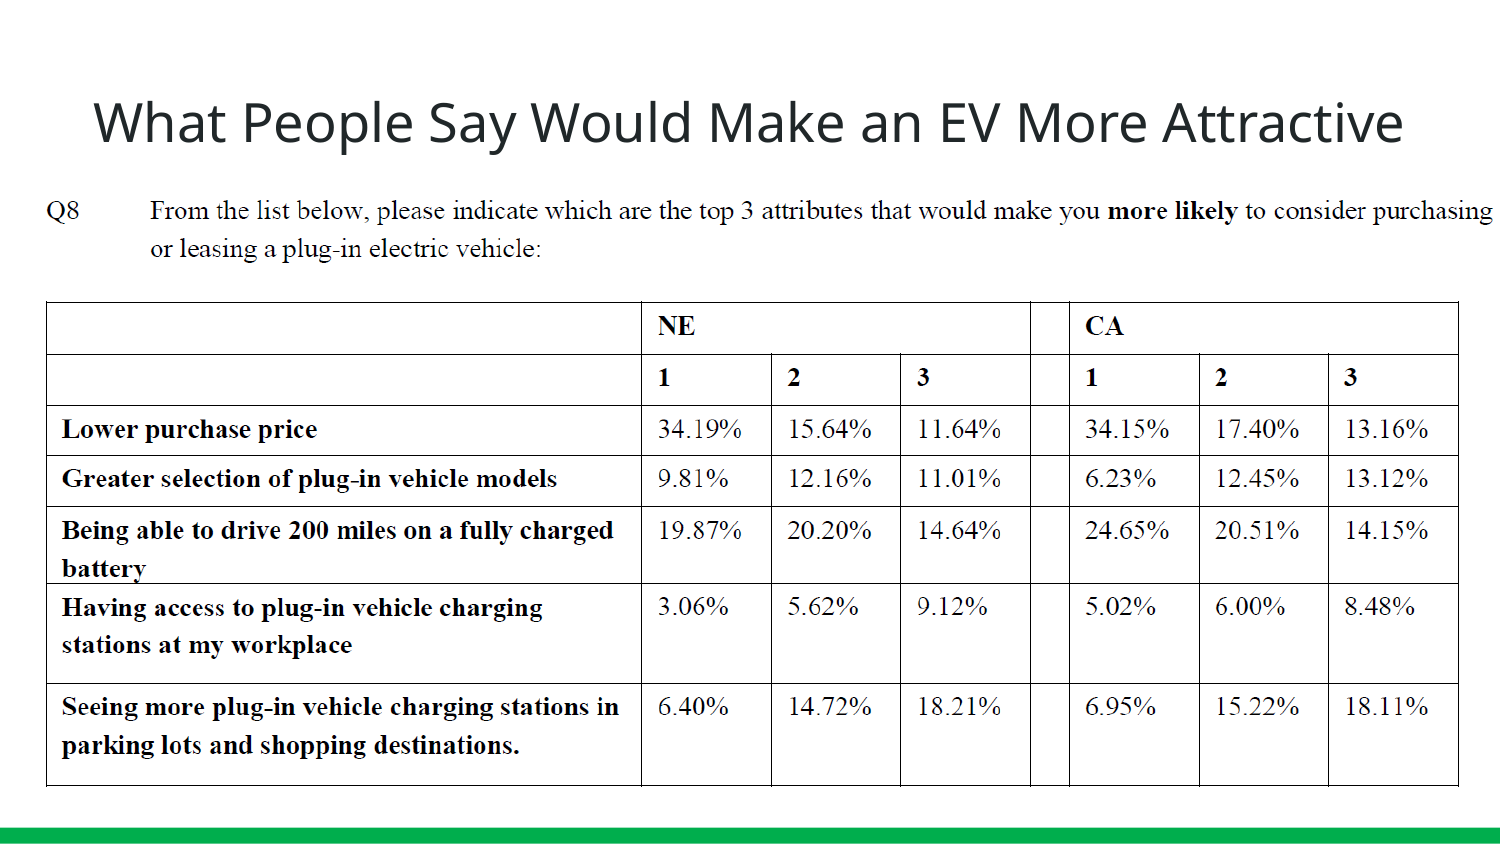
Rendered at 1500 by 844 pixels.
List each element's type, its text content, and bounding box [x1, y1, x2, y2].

picture [0, 188, 1500, 819]
title What People Say Would Make an EV More Attractive [51, 72, 1449, 167]
